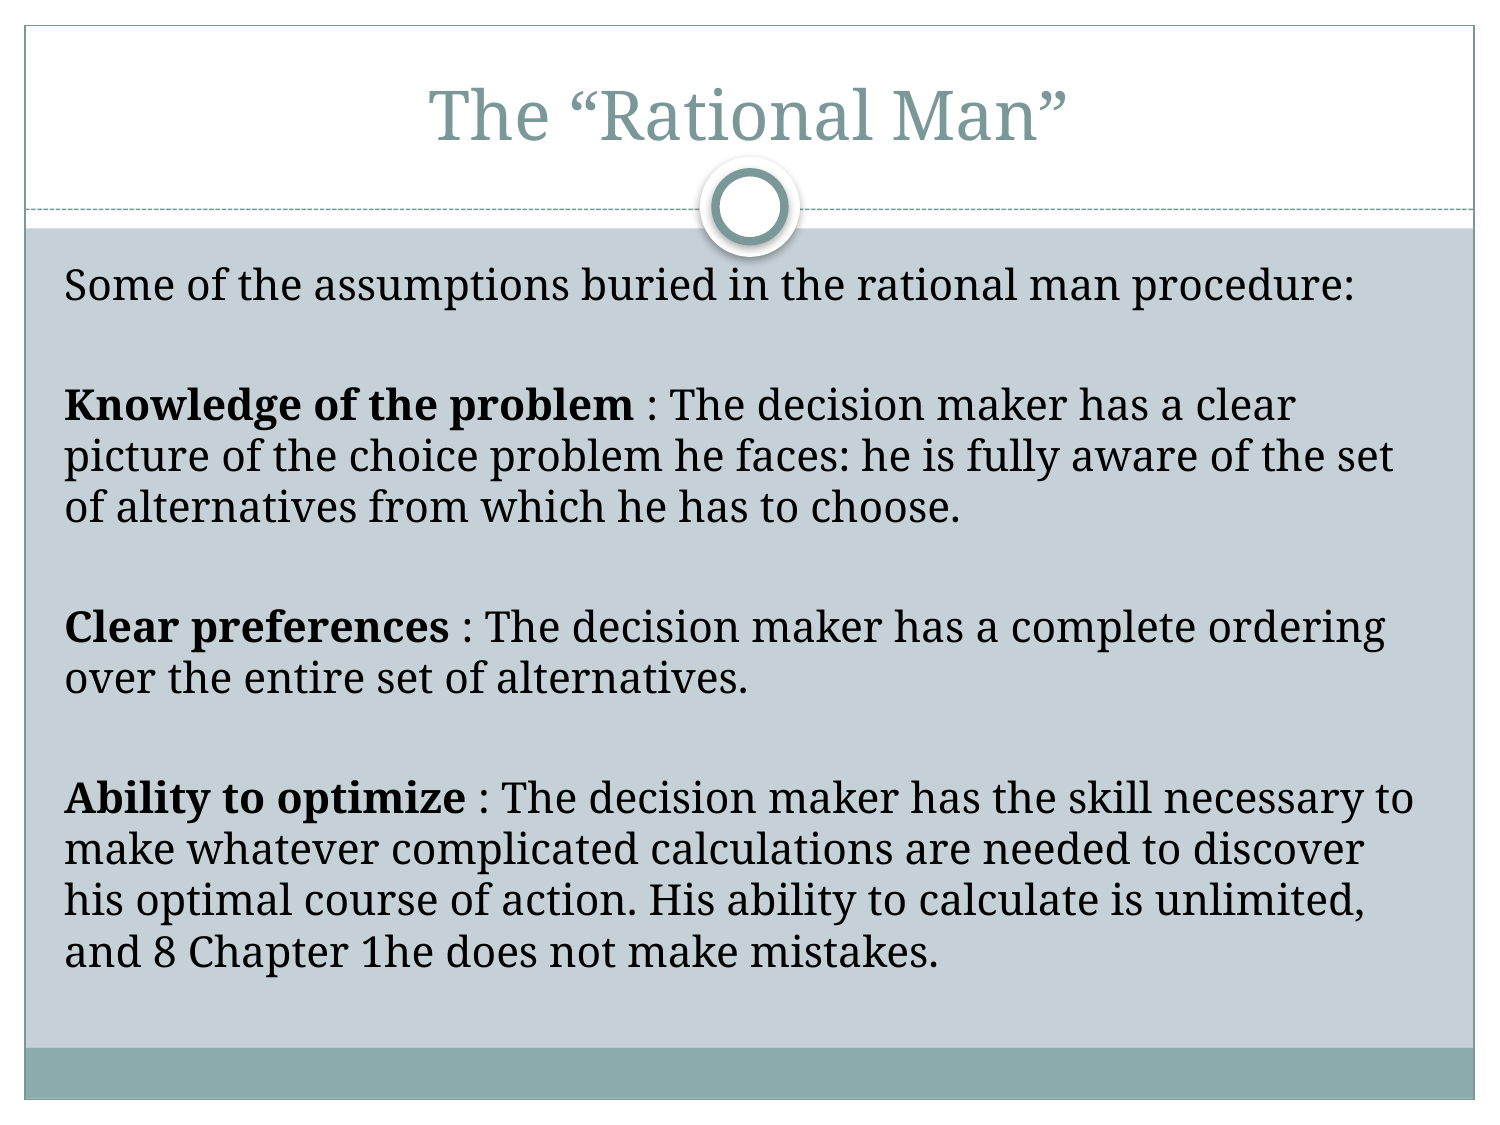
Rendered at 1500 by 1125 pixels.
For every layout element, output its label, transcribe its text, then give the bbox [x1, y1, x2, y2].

list Some of the assumptions buried in the rational man procedure: Knowledge of the problem : The decision maker has a clear picture of the choice problem he faces: he is fully aware of the set of alternatives from which he has to choose. Clear preferences : The decision maker has a complete ordering over the entire set of alternatives. Ability to optimize : The decision maker has the skill necessary to make whatever complicated calculations are needed to discover his optimal course of action. His ability to calculate is unlimited, and 8 Chapter 1he does not make mistakes. [49, 250, 1445, 1001]
title The “Rational Man” [49, 37, 1450, 162]
